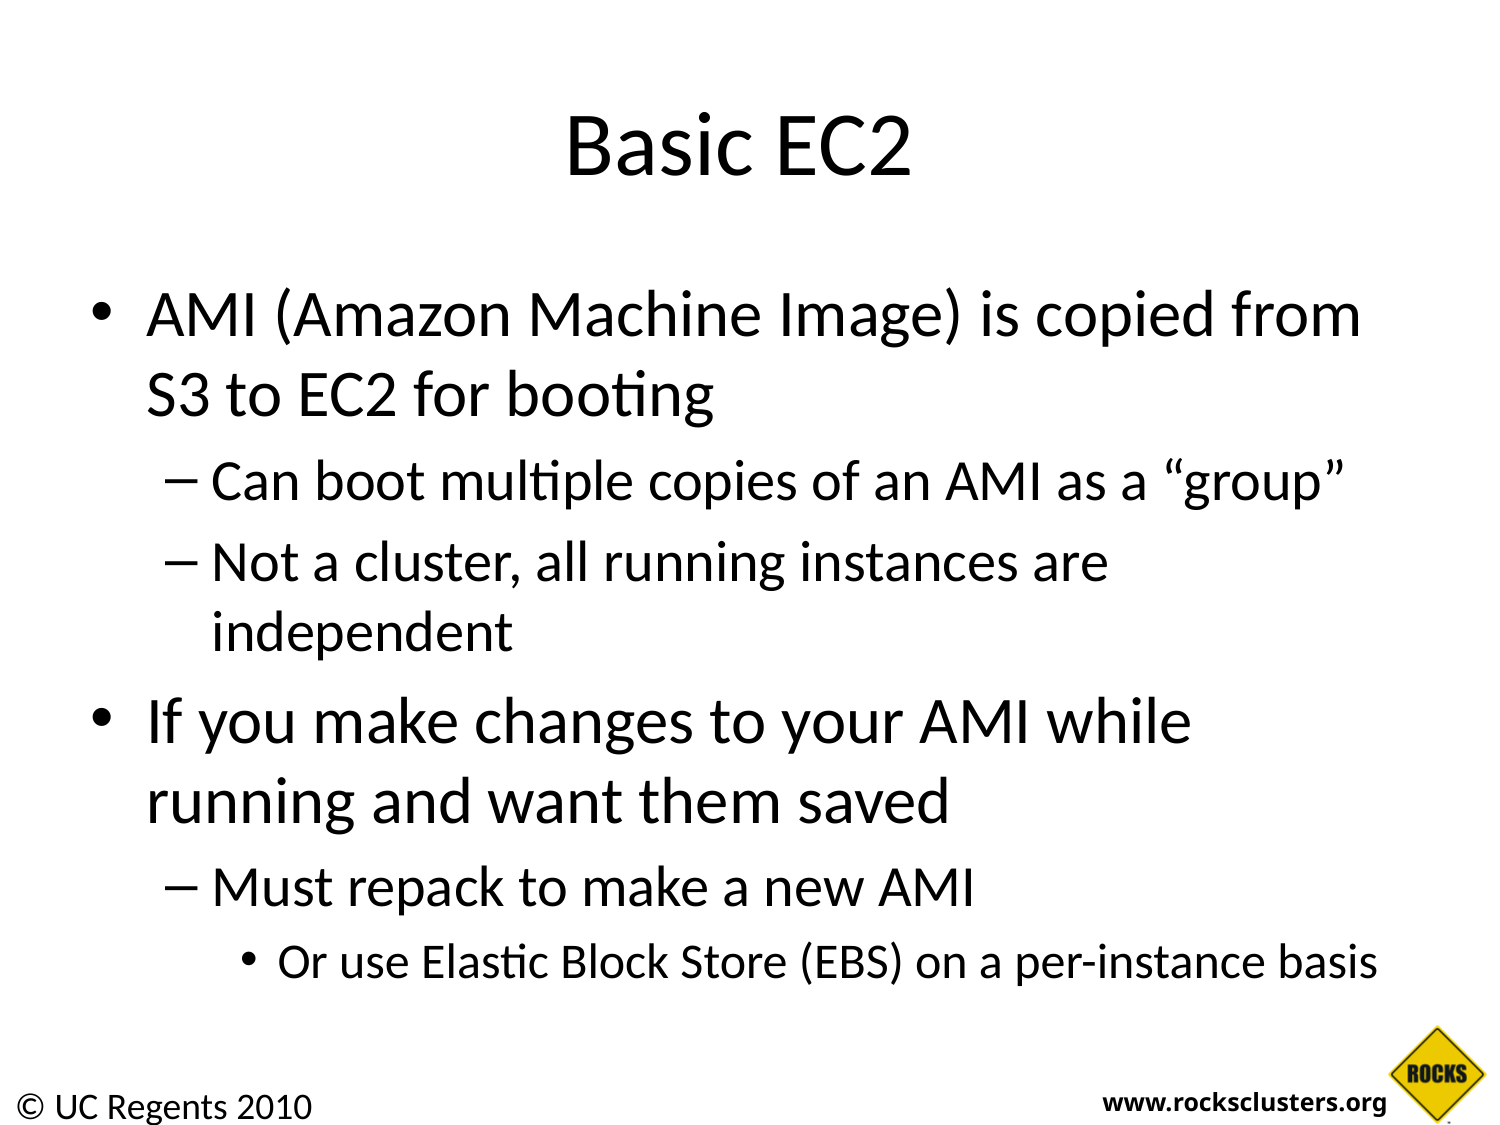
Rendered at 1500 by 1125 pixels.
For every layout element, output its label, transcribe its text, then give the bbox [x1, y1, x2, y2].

title Basic EC2 [75, 45, 1425, 233]
list AMI (Amazon Machine Image) is copied from S3 to EC2 for booting Can boot multiple copies of an AMI as a “group” Not a cluster, all running instances are independent If you make changes to your AMI while running and want them saved Must repack to make a new AMI Or use Elastic Block Store (EBS) on a per-instance basis [75, 262, 1425, 1005]
picture [1387, 1025, 1488, 1125]
